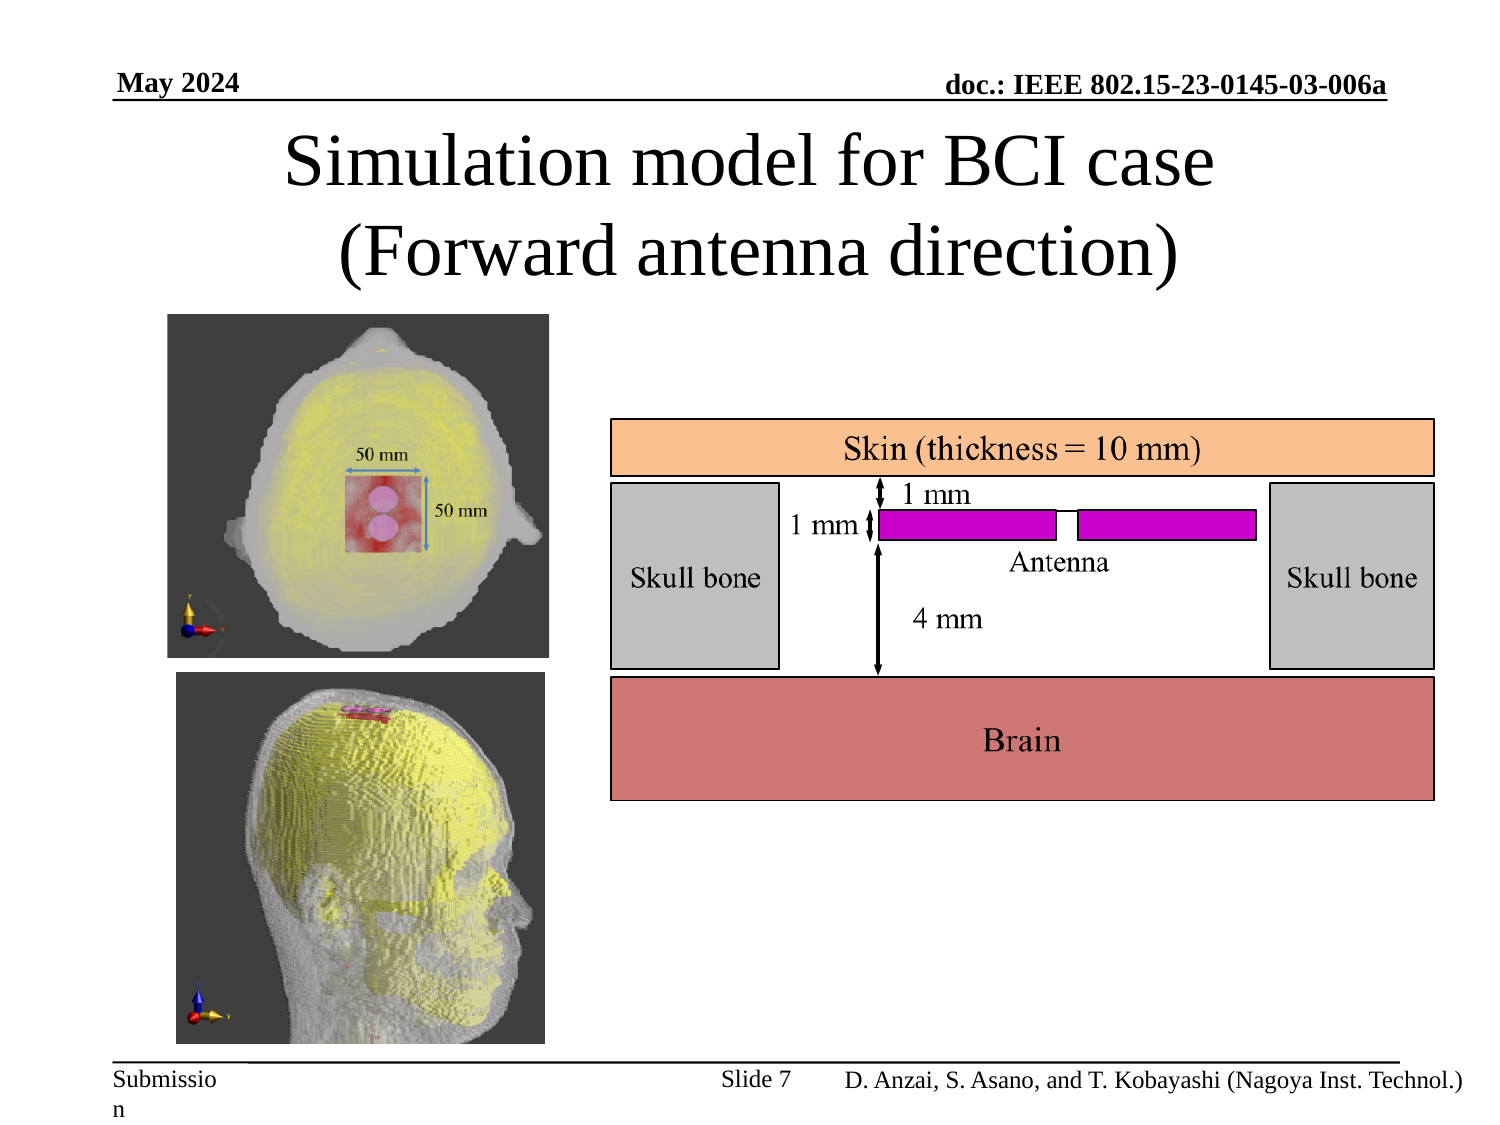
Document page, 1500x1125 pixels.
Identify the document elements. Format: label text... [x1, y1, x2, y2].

slide_number Slide 7 [712, 1062, 800, 1093]
picture [610, 414, 1436, 801]
picture [176, 672, 545, 1044]
picture [167, 314, 550, 658]
title Simulation model for BCI case (Forward antenna direction) [112, 112, 1388, 288]
